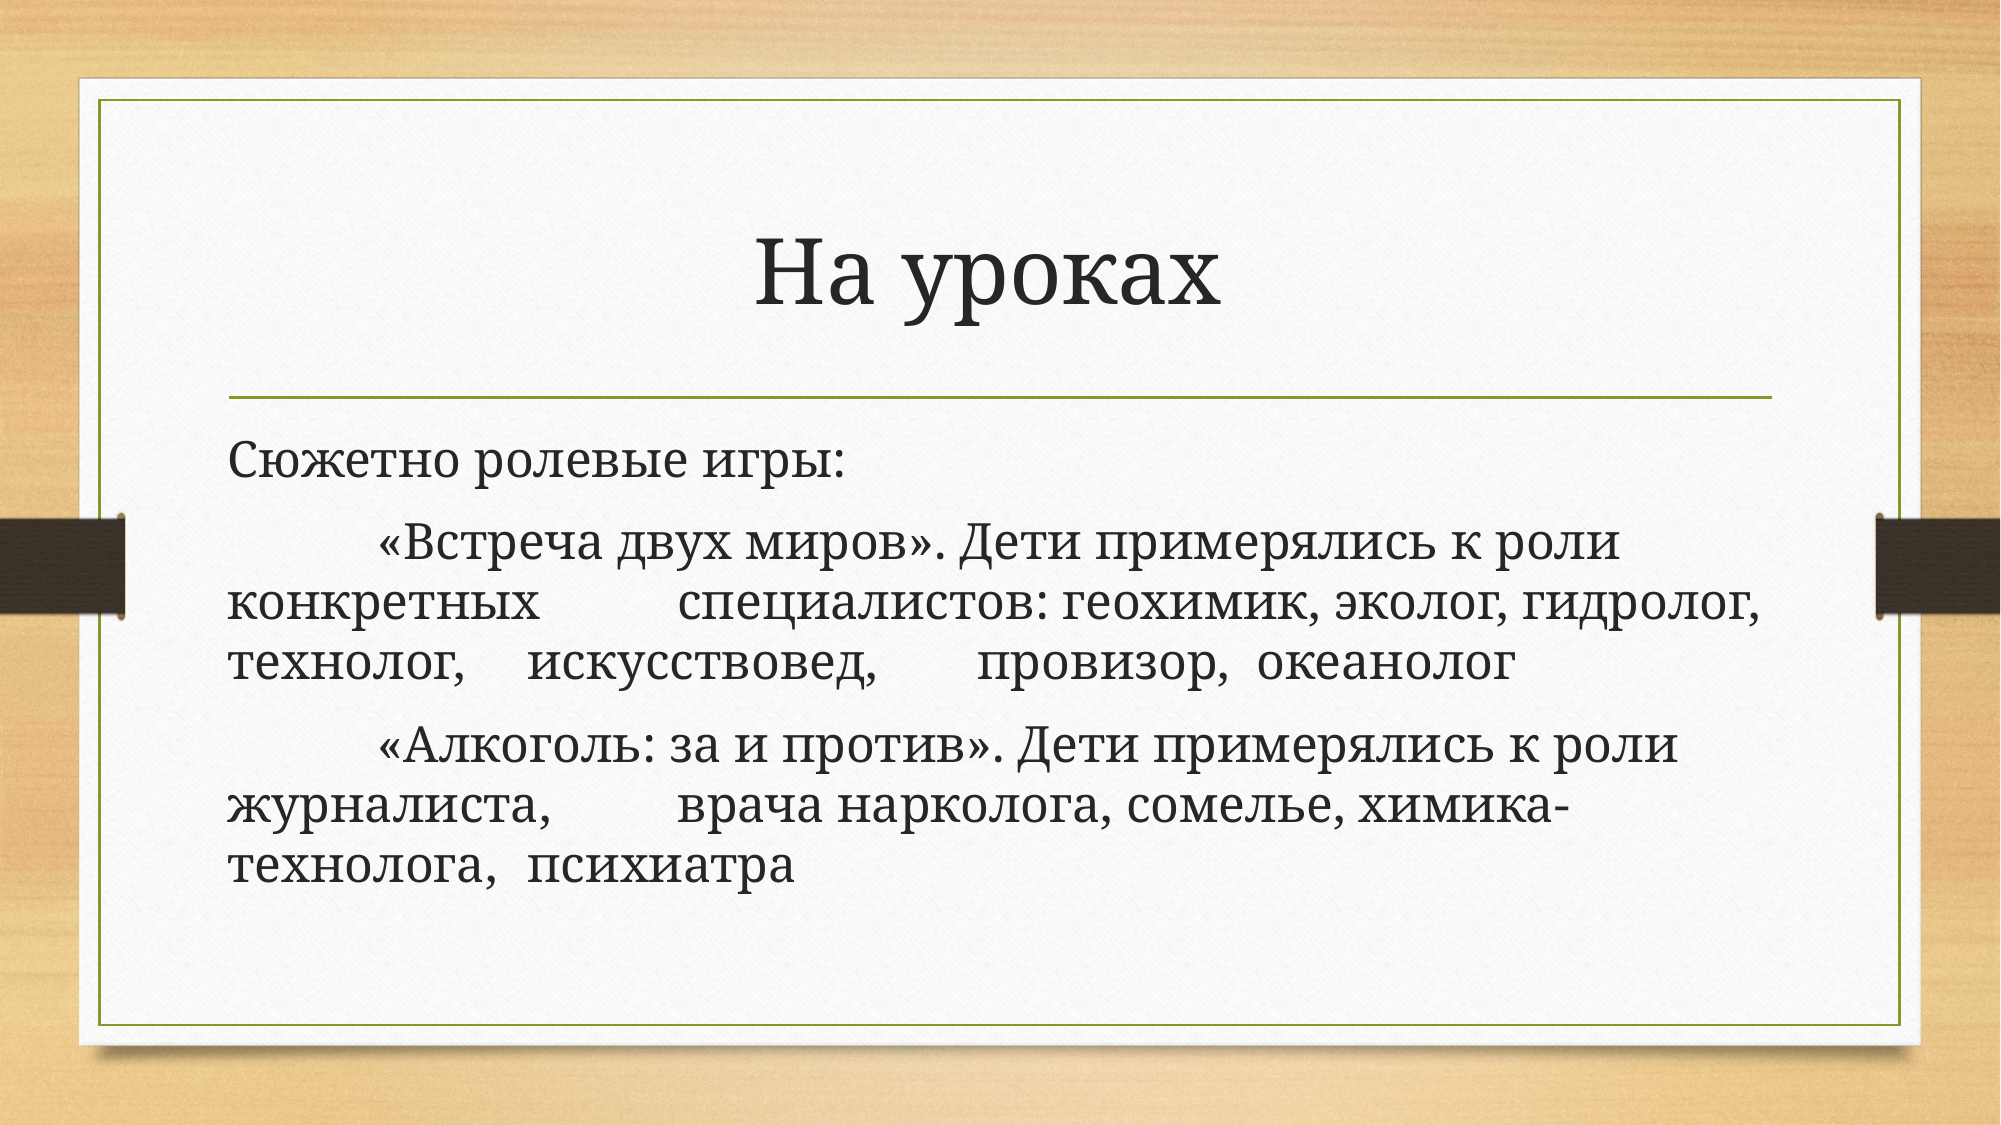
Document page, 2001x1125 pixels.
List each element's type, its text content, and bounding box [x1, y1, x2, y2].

title На уроках [212, 161, 1788, 375]
picture [0, 0, 2001, 1125]
list Сюжетно ролевые игры: «Встреча двух миров». Дети примерялись к роли конкретных специалистов: геохимик, эколог, гидролог, технолог, искусствовед, провизор, океанолог «Алкоголь: за и против». Дети примерялись к роли журналиста, врача нарколога, сомелье, химика-технолога, психиатра [212, 419, 1788, 964]
